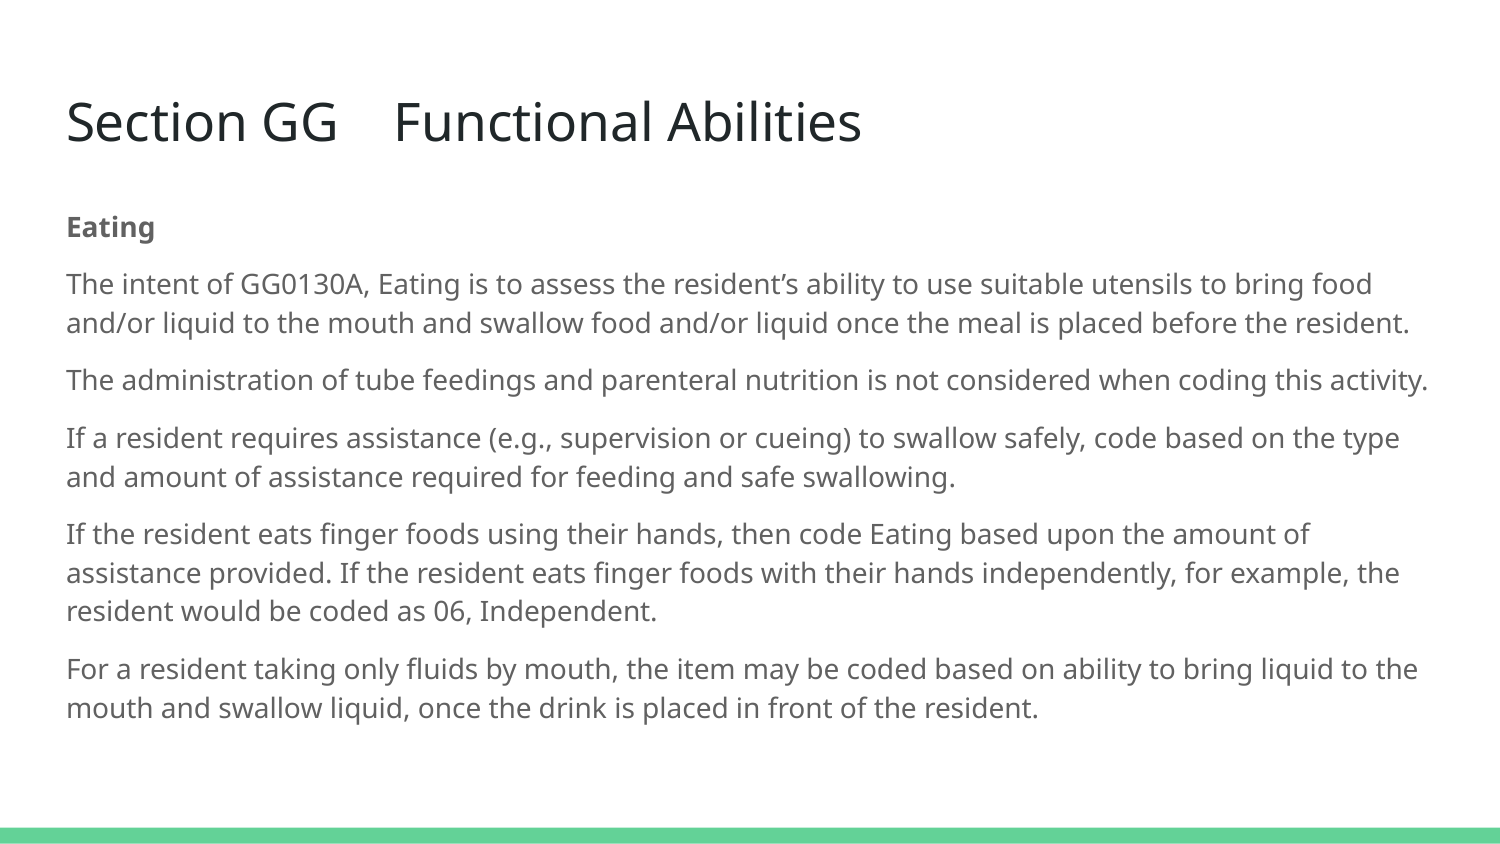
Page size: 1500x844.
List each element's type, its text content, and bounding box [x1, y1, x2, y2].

list Eating The intent of GG0130A, Eating is to assess the resident’s ability to use suitable utensils to bring food and/or liquid to the mouth and swallow food and/or liquid once the meal is placed before the resident. The administration of tube feedings and parenteral nutrition is not considered when coding this activity. If a resident requires assistance (e.g., supervision or cueing) to swallow safely, code based on the type and amount of assistance required for feeding and safe swallowing. If the resident eats finger foods using their hands, then code Eating based upon the amount of assistance provided. If the resident eats finger foods with their hands independently, for example, the resident would be coded as 06, Independent. For a resident taking only fluids by mouth, the item may be coded based on ability to bring liquid to the mouth and swallow liquid, once the drink is placed in front of the resident. [51, 189, 1449, 750]
title Section GG Functional Abilities [51, 72, 1449, 167]
